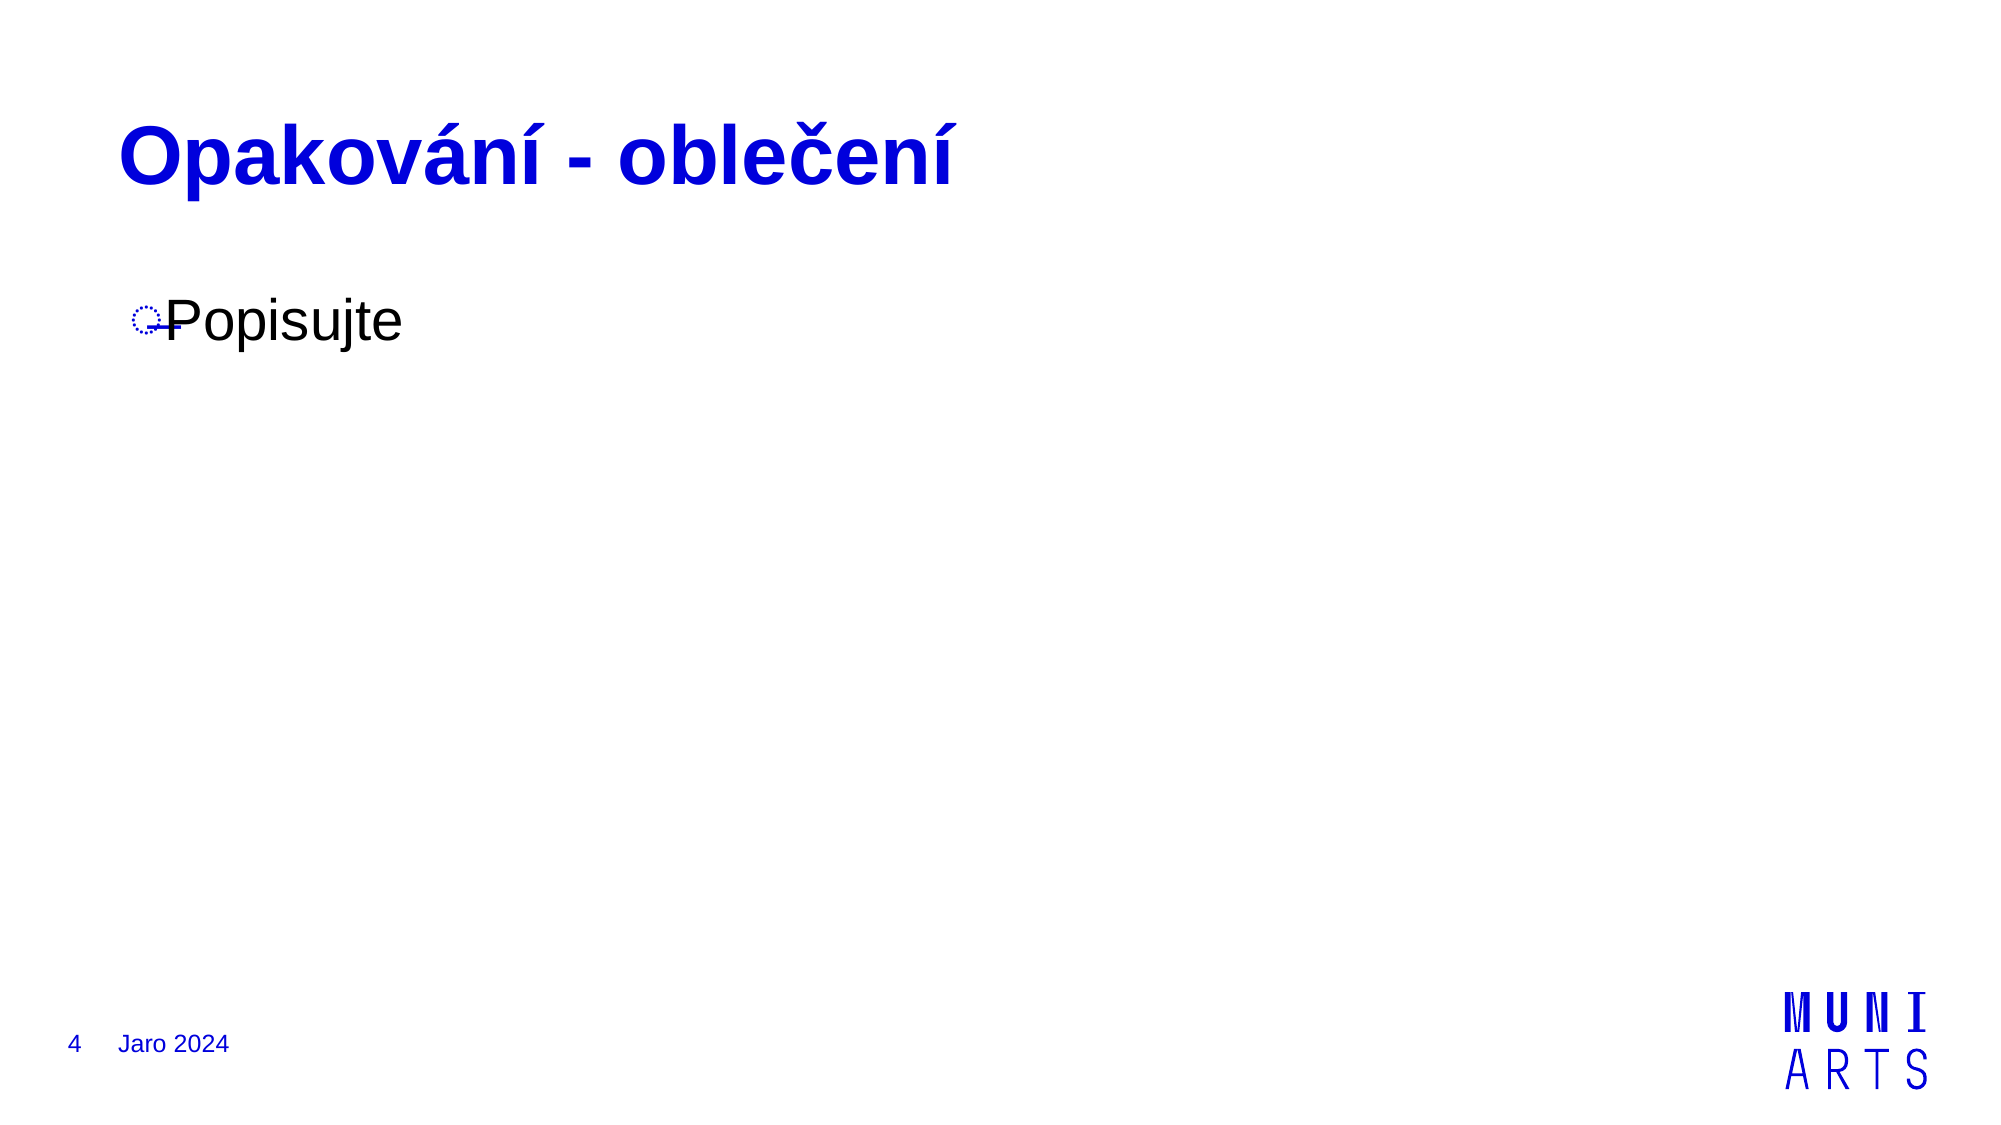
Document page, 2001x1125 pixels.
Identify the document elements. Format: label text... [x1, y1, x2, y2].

slide_number 4 [67, 1021, 110, 1063]
list Popisujte [118, 277, 1883, 957]
footer Jaro 2024 [118, 1021, 1418, 1063]
title Opakování - oblečení [118, 118, 1883, 193]
